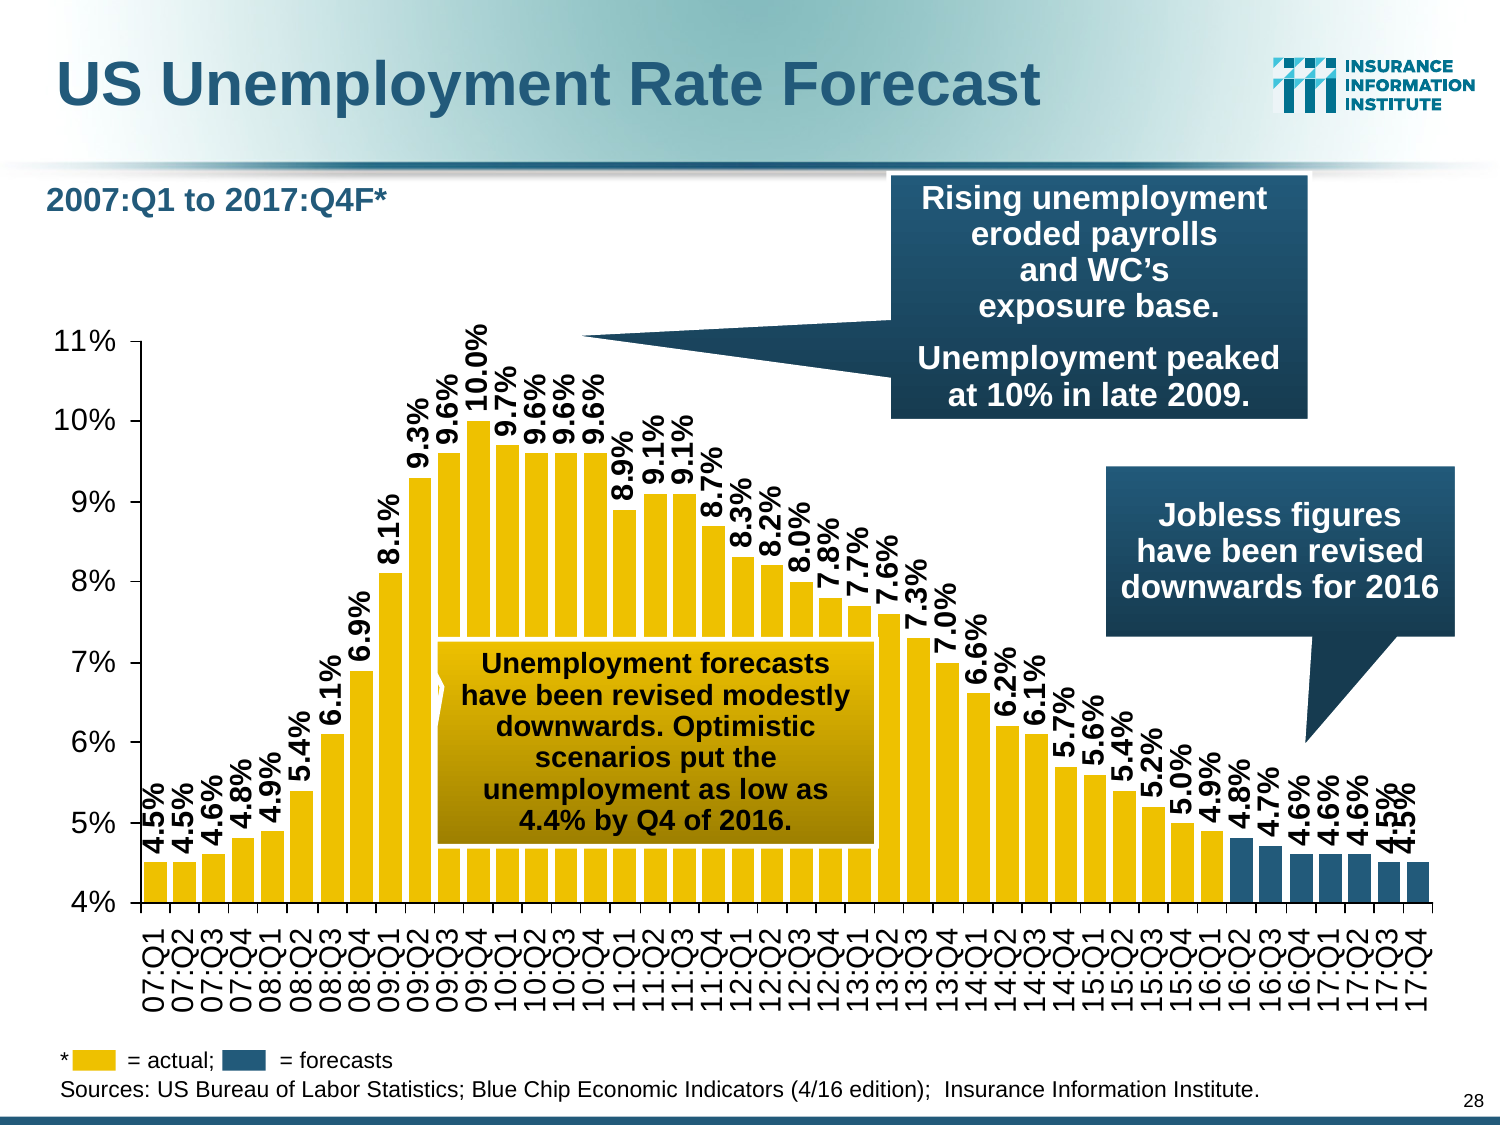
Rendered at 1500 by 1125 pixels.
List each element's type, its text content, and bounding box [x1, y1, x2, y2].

picture [0, 0, 1500, 189]
text_box 2007:Q1 to 2017:Q4F* [46, 182, 1395, 219]
slide_number 28 [1410, 1091, 1485, 1112]
title US Unemployment Rate Forecast [48, 14, 1264, 157]
text_box Jobless figures have been revised downwards for 2016 [1444, 464, 1458, 640]
text_box Rising unemployment eroded payrolls and WC’s exposure base. Unemployment peaked at 10% in late 2009. [888, 219, 1311, 305]
text_box [72, 1050, 116, 1071]
text_box [222, 1050, 266, 1071]
text_box * = actual; = forecasts Sources: US Bureau of Labor Statistics; Blue Chip Economic Indicators (4/16 edition); Insurance Information Institute. [0, 1050, 1395, 1125]
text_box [40, 307, 1441, 1027]
text_box Rising unemployment eroded payrolls and WC’s exposure base. Unemployment peaked at 10% in late 2009. [888, 173, 1311, 182]
